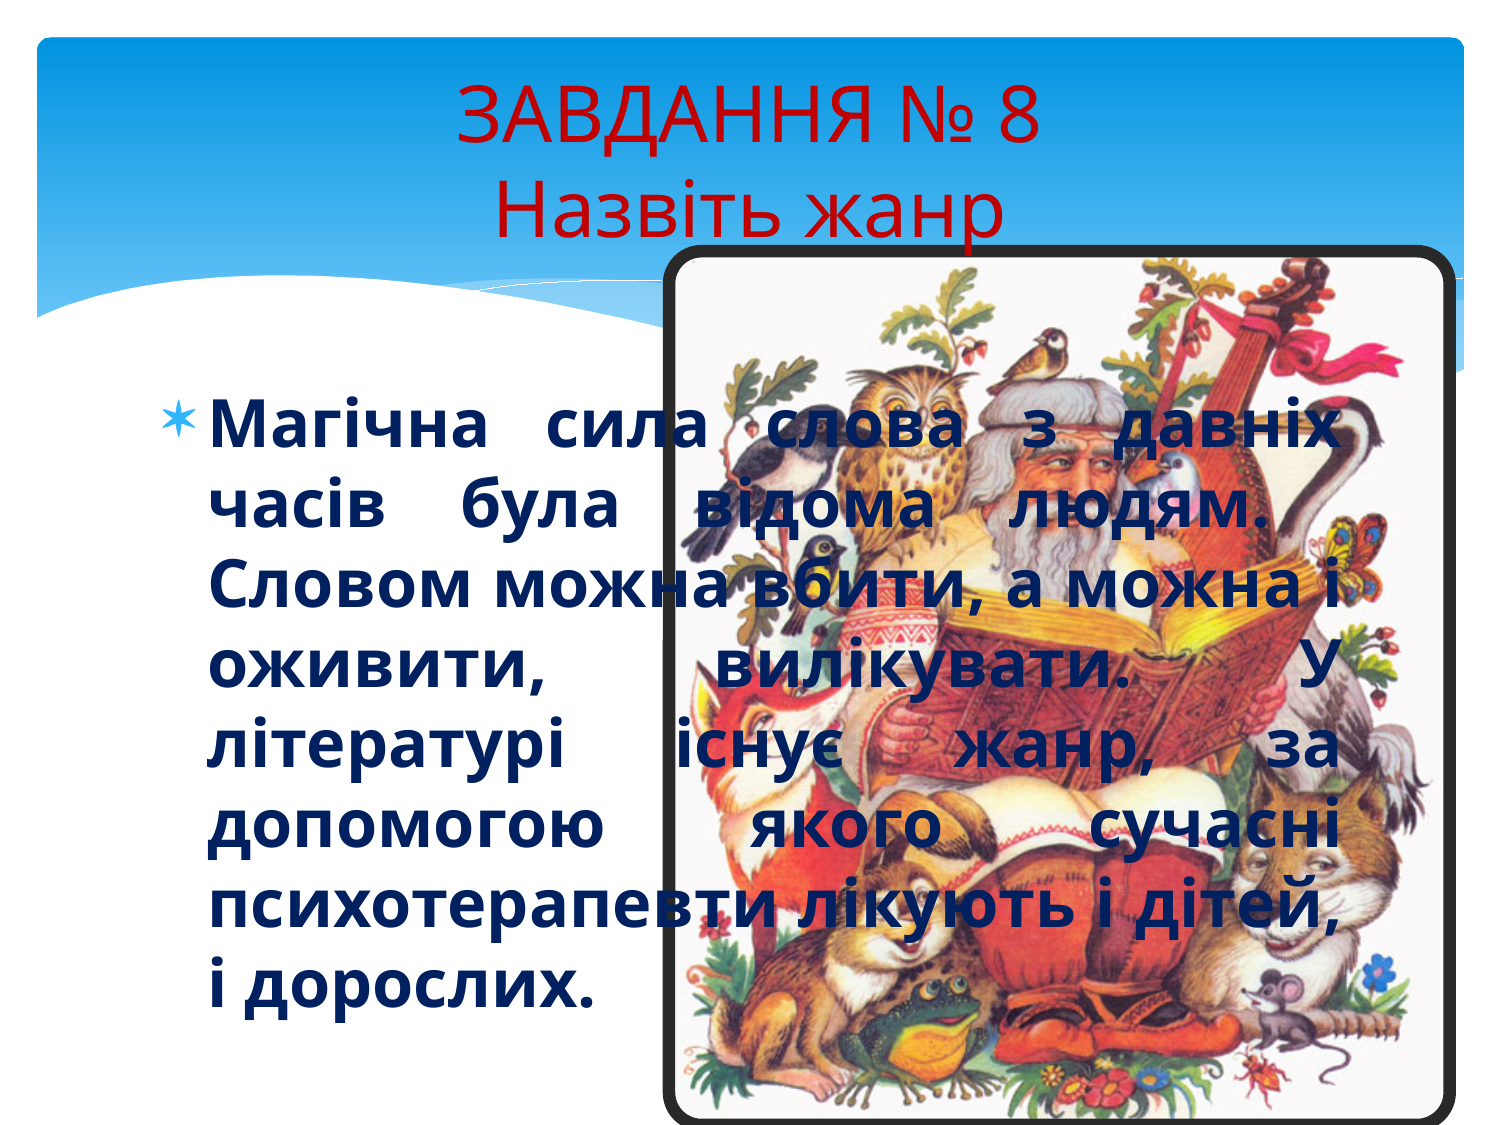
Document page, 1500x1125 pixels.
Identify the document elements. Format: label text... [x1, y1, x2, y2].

list Магічна сила слова з давніх часів була відома людям. Словом можна вбити, а можна і оживити, вилікувати. У літературі існує жанр, за допомогою якого сучасні психотерапевти лікують і дітей, і дорослих. [147, 373, 662, 1005]
title ЗАВДАННЯ № 8 Назвіть жанр [75, 55, 1425, 261]
picture [668, 250, 1450, 1125]
